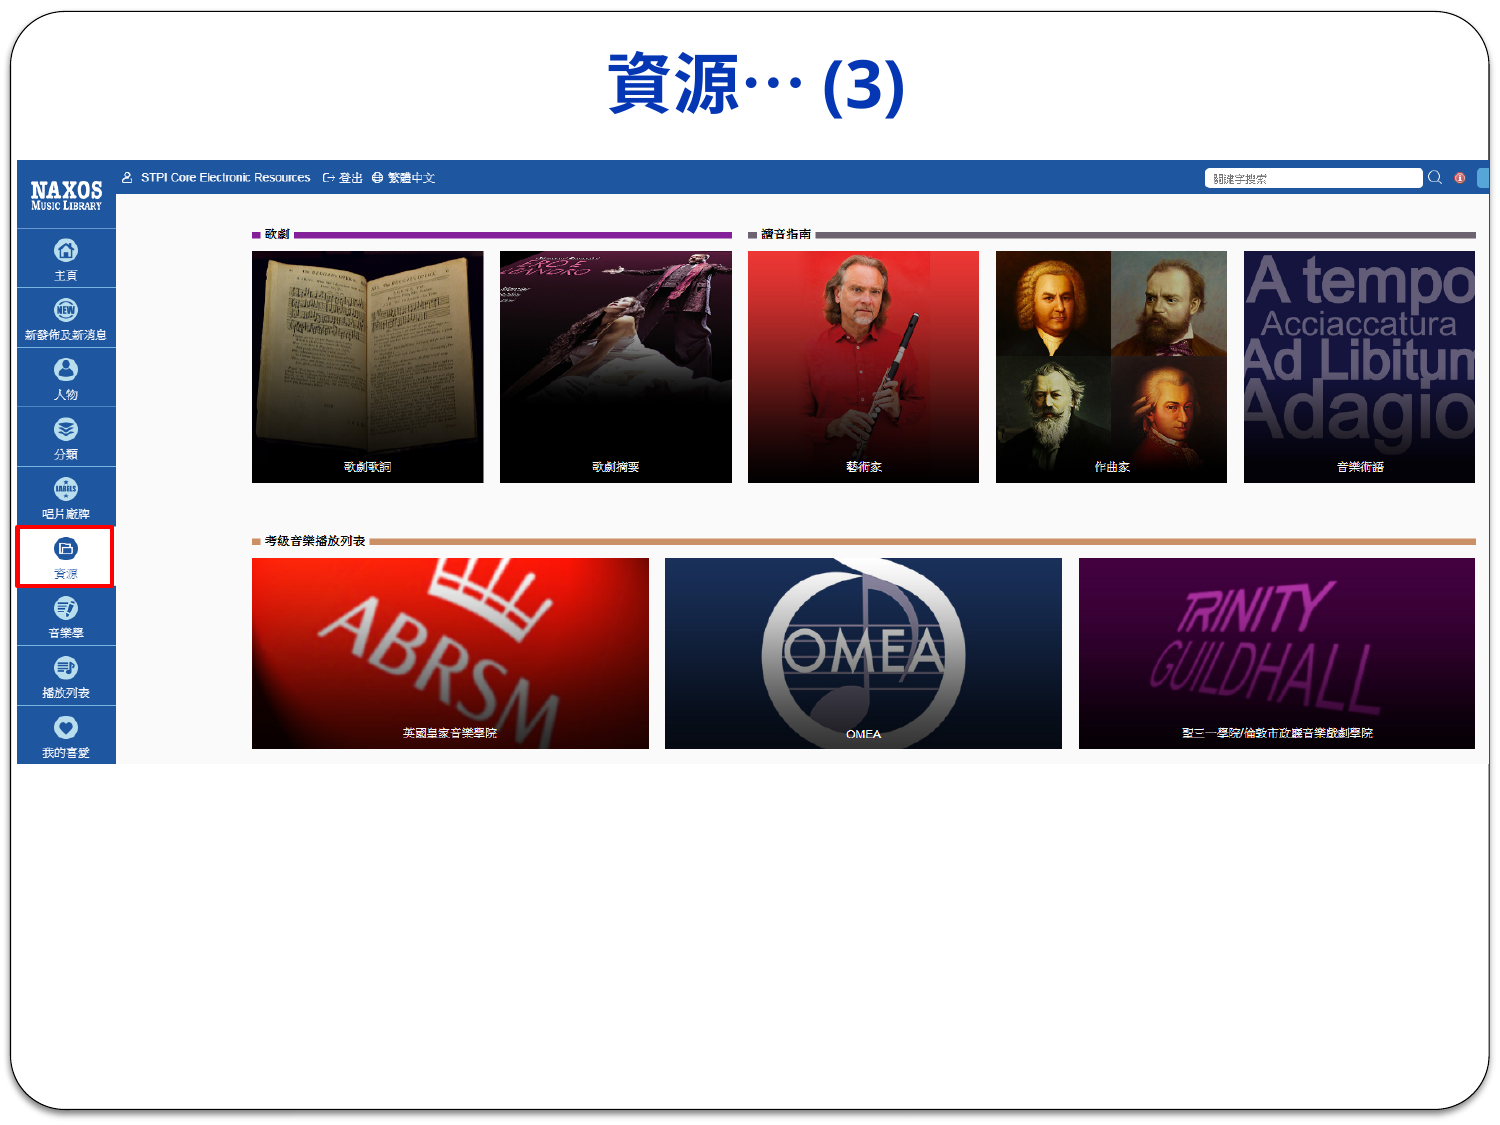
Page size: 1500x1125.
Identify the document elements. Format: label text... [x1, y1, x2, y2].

picture [17, 160, 1490, 764]
title 資源…(3) [88, 45, 1425, 138]
